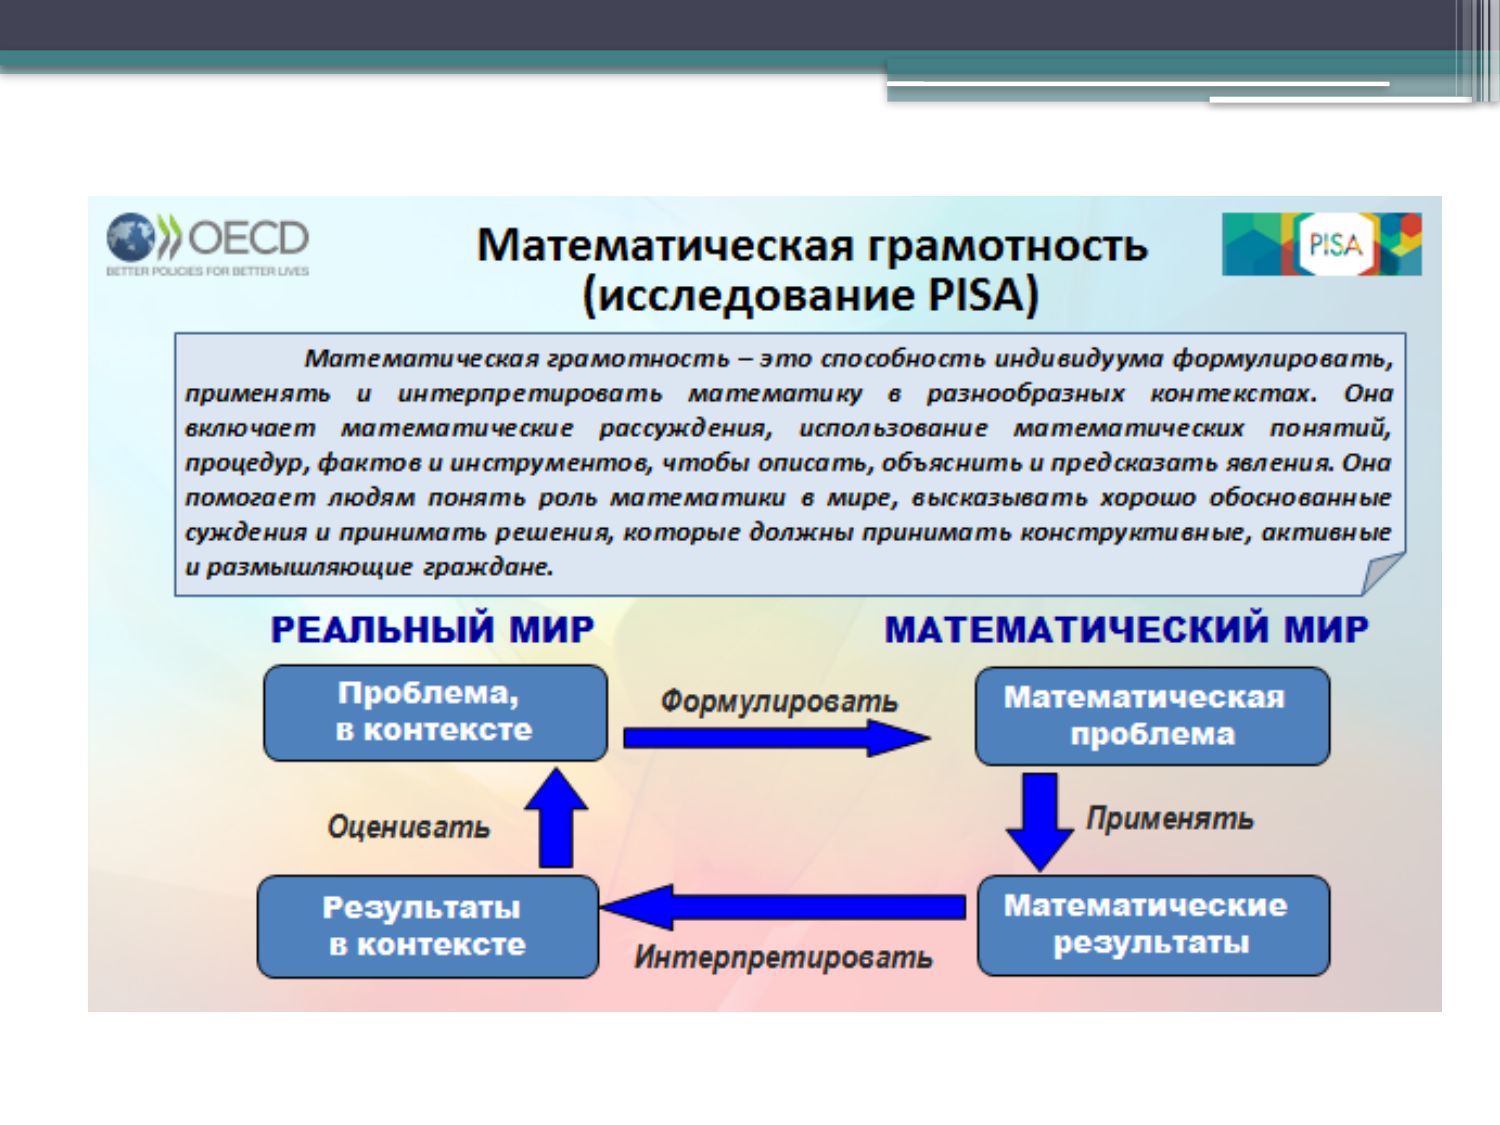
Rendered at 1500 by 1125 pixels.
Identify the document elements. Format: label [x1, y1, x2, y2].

picture [88, 195, 1442, 1012]
